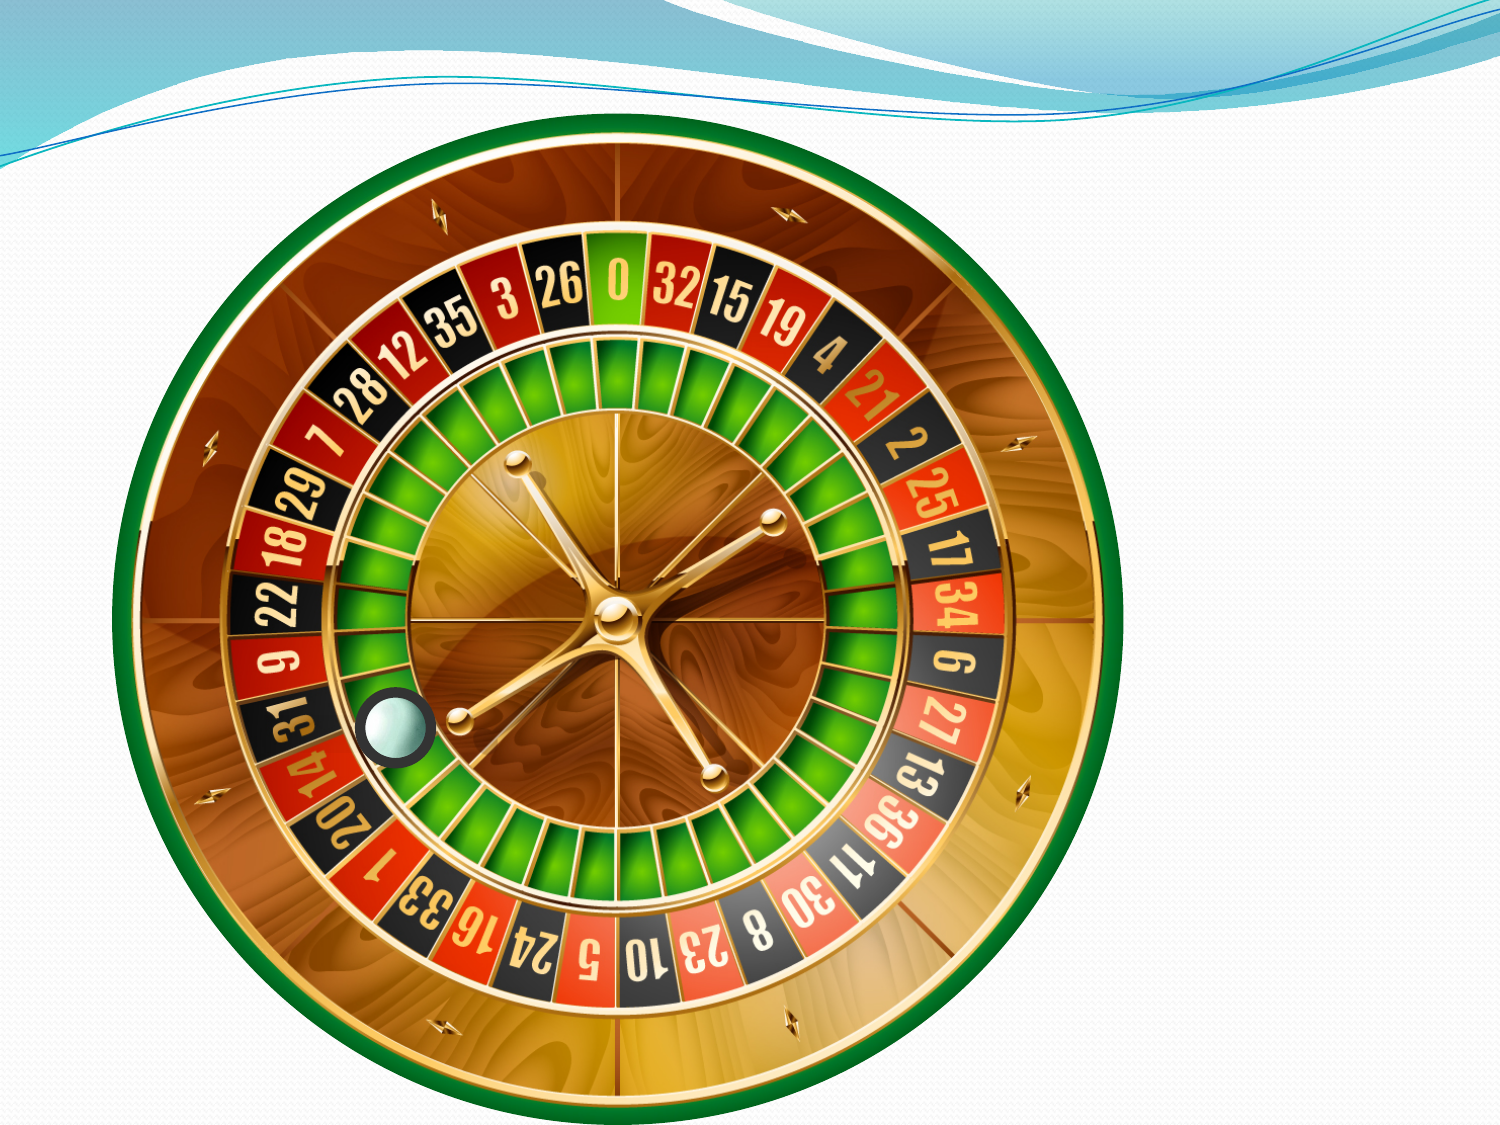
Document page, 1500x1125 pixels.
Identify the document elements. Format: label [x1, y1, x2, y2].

picture [111, 113, 1124, 1125]
